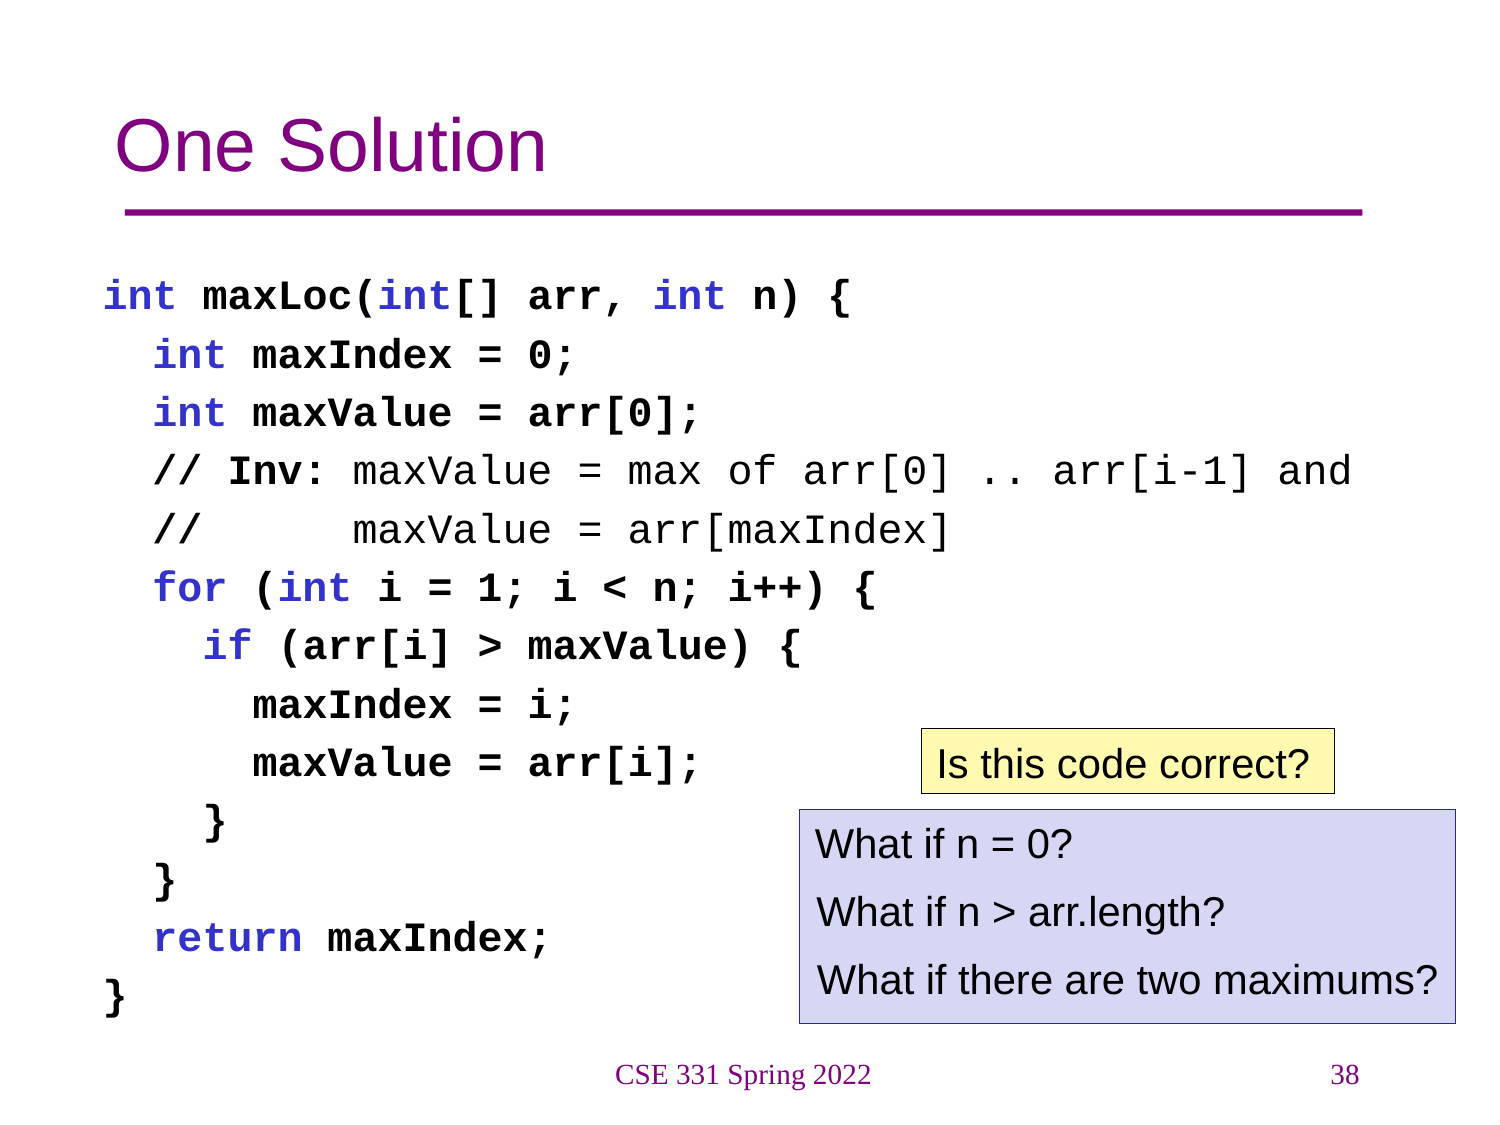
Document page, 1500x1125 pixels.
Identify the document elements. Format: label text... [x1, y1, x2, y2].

title One Solution [99, 47, 1375, 236]
footer CSE 331 Spring 2022 [462, 1047, 1026, 1124]
list int maxLoc(int[] arr, int n) { int maxIndex = 0; int maxValue = arr[0]; // Inv: maxValue = max of arr[0] .. arr[i-1] and // maxValue = arr[maxIndex] for (int i = 1; i < n; i++) { if (arr[i] > maxValue) { maxIndex = i; maxValue = arr[i]; } } return maxIndex; } [87, 260, 1388, 998]
text_box What if n > arr.length? [801, 827, 1241, 993]
text_box What if there are two maximums? [802, 845, 1454, 1011]
text_box Is this code correct? [921, 728, 1335, 794]
slide_number 38 [1062, 1047, 1376, 1124]
text_box What if n = 0? [799, 809, 1456, 1024]
